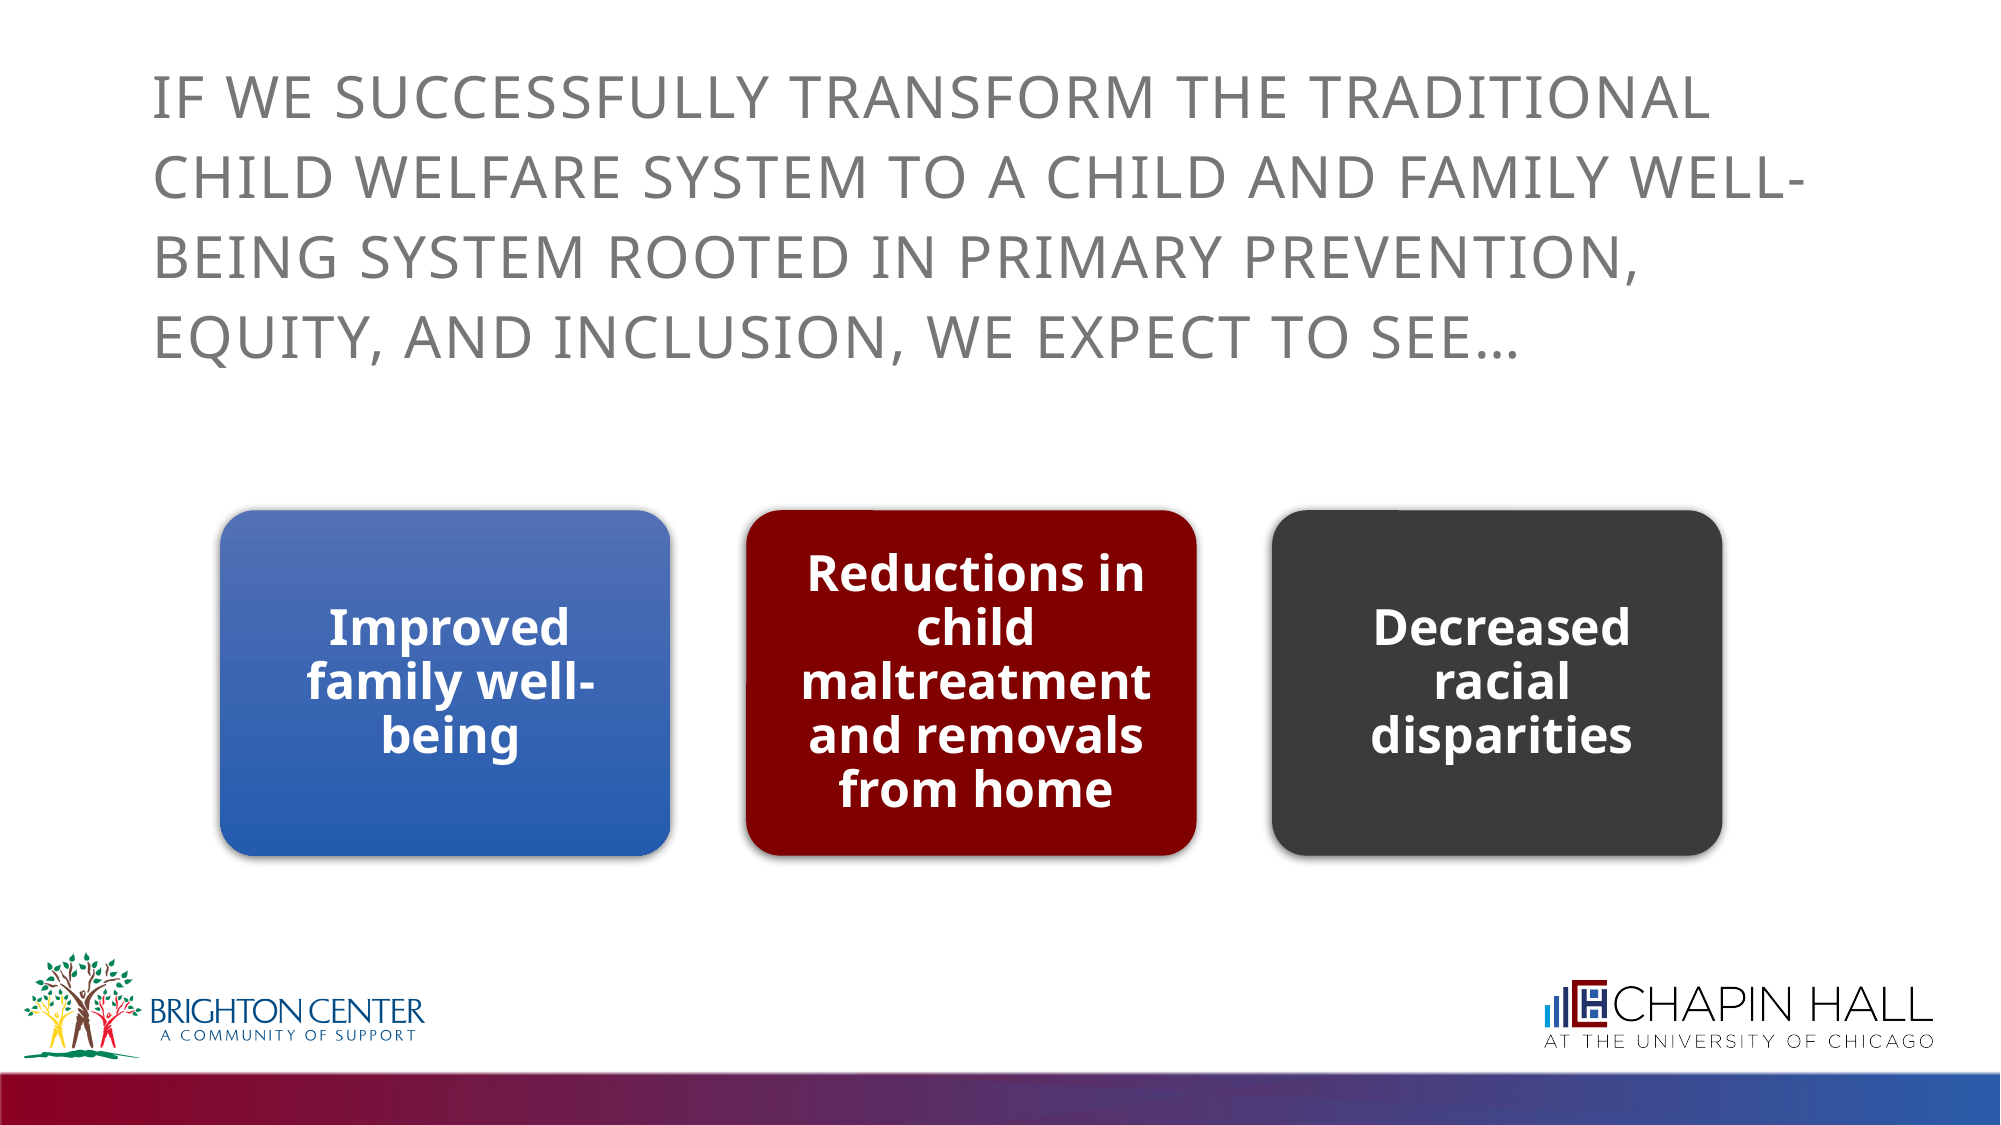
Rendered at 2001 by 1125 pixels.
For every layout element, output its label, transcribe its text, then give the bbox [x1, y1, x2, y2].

title If we successfully transform the traditional child welfare system to a child and family well-being system rooted in primary prevention, equity, and inclusion, we expect to see… [137, 131, 1863, 290]
picture [0, 0, 2000, 1125]
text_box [219, 510, 1724, 856]
